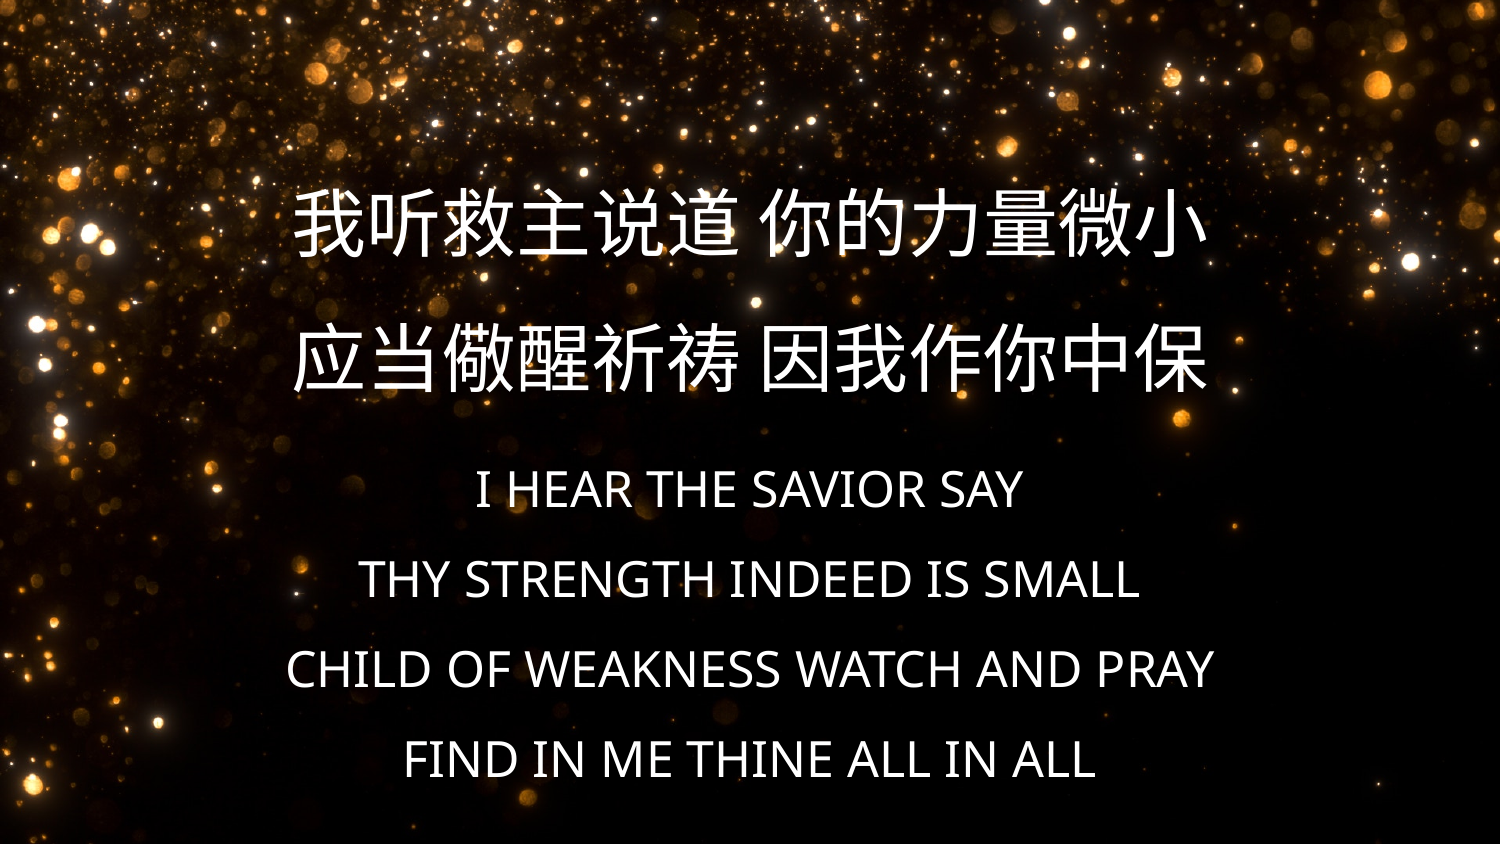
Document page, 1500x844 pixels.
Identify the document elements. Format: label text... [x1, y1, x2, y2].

title 我听救主说道 你的力量微小 应当儆醒祈祷 因我作你中保 [166, 171, 1334, 362]
text_box I HEAR THE SAVIOR SAY THY STRENGTH INDEED IS SMALL CHILD OF WEAKNESS WATCH AND PRAY FIND IN ME THINE ALL IN ALL [166, 512, 1334, 703]
picture [0, 0, 1500, 844]
